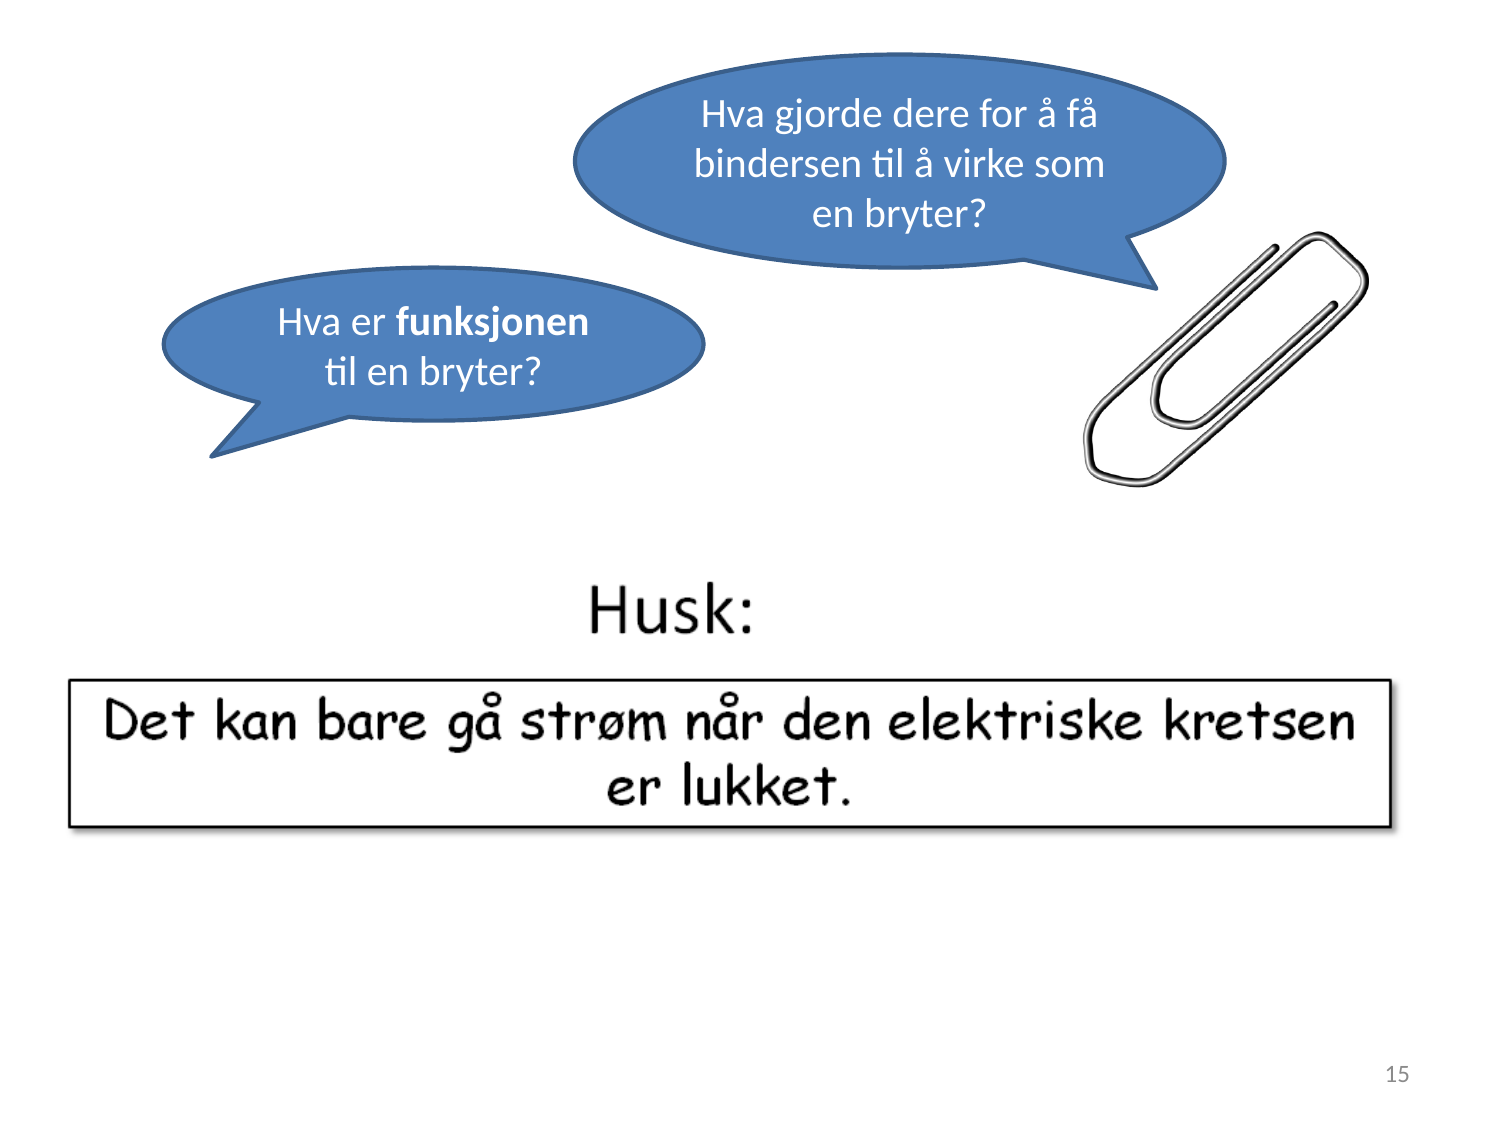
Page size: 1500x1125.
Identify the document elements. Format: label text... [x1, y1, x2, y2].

text_box Hva gjorde dere for å få bindersen til å virke som en bryter? [572, 52, 1227, 274]
text_box Hva er funksjonen til en bryter? [161, 265, 706, 459]
picture [1080, 231, 1369, 488]
picture [64, 565, 1412, 887]
slide_number 15 [1074, 1042, 1425, 1103]
